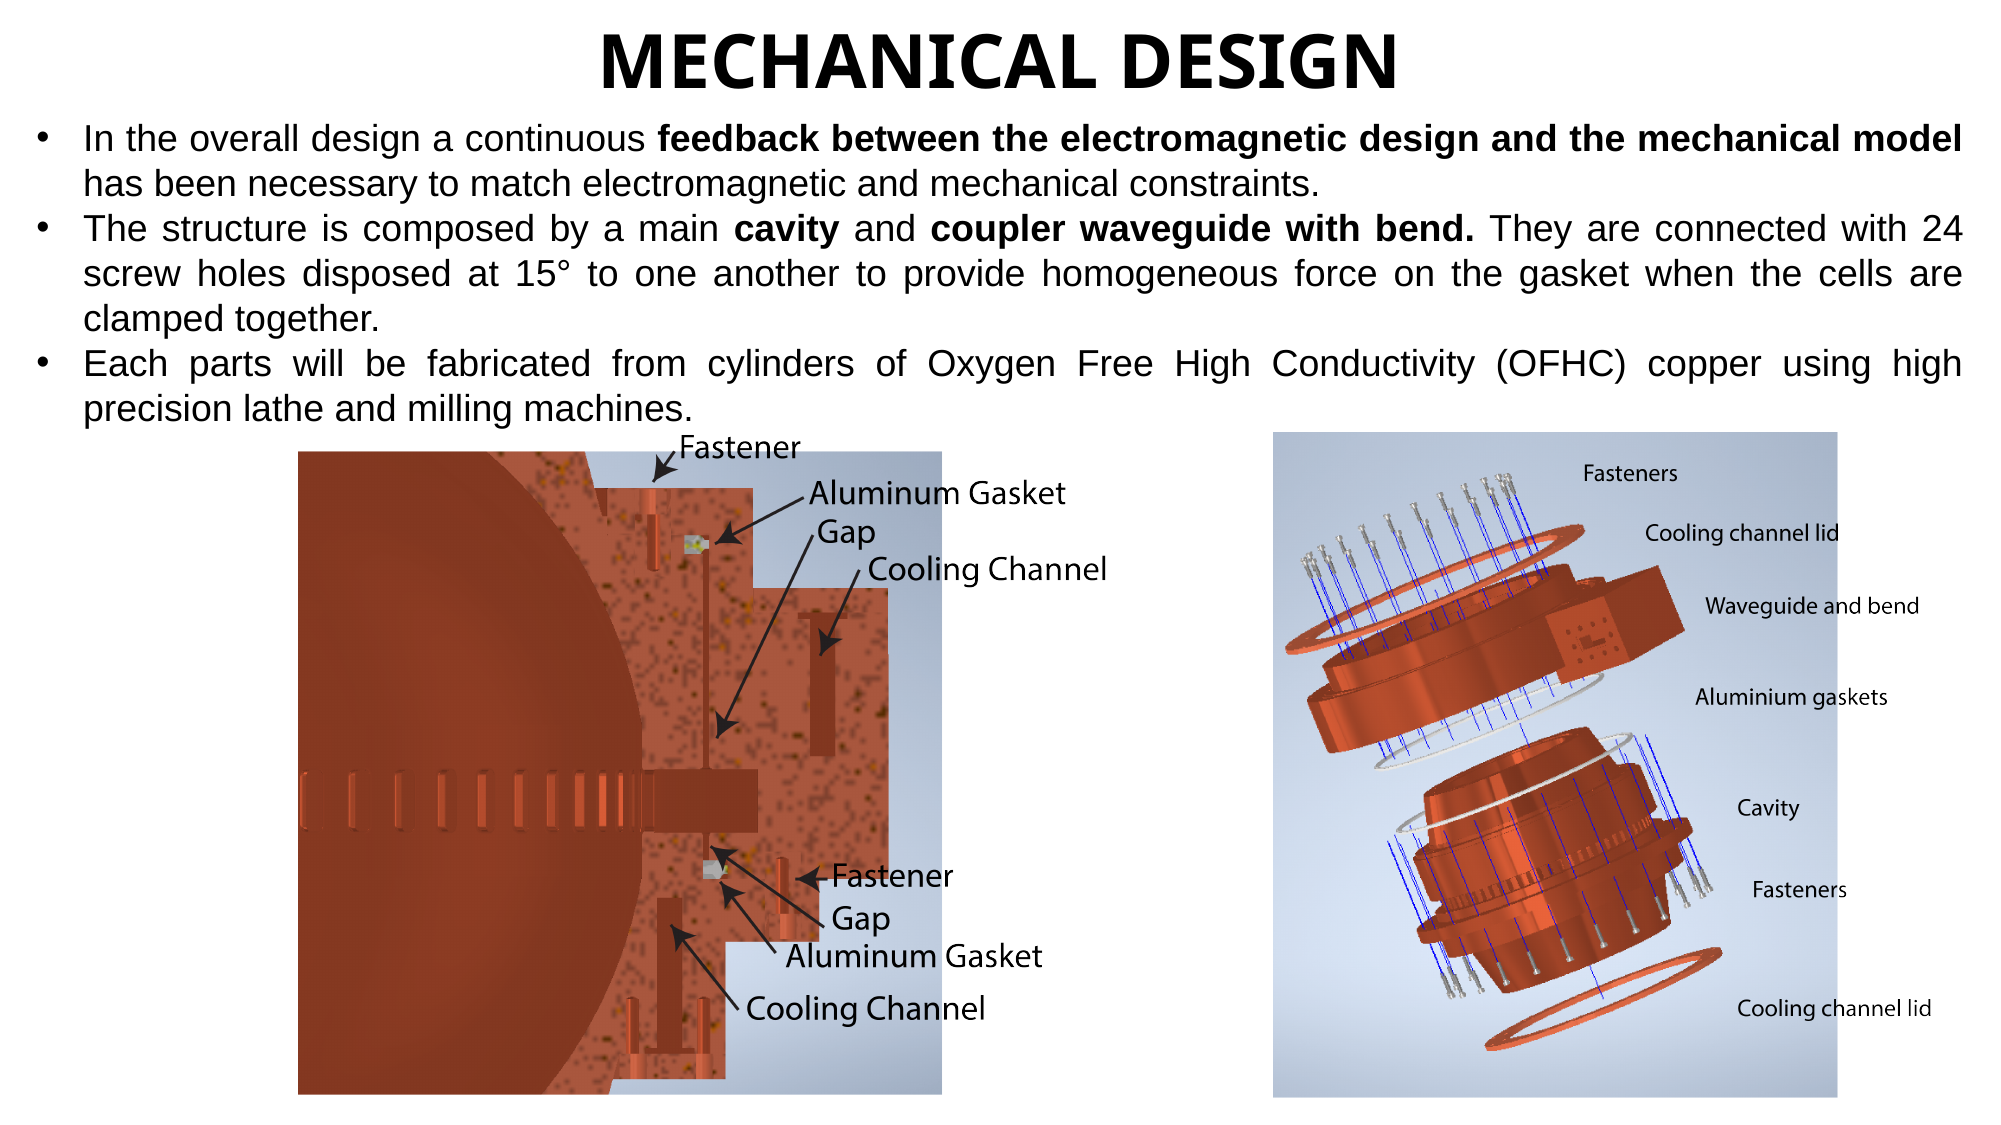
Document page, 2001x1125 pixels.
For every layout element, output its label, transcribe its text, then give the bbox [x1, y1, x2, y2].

picture [298, 429, 1108, 1095]
text_box In the overall design a continuous feedback between the electromagnetic design and the mechanical model has been necessary to match electromagnetic and mechanical constraints. The structure is composed by a main cavity and coupler waveguide with bend. They are connected with 24 screw holes disposed at 15° to one another to provide homogeneous force on the gasket when the cells are clamped together. Each parts will be fabricated from cylinders of Oxygen Free High Conductivity (OFHC) copper using high precision lathe and milling machines. [21, 106, 1979, 437]
picture [1273, 432, 1932, 1098]
title MECHANICAL DESIGN [68, 0, 1932, 106]
